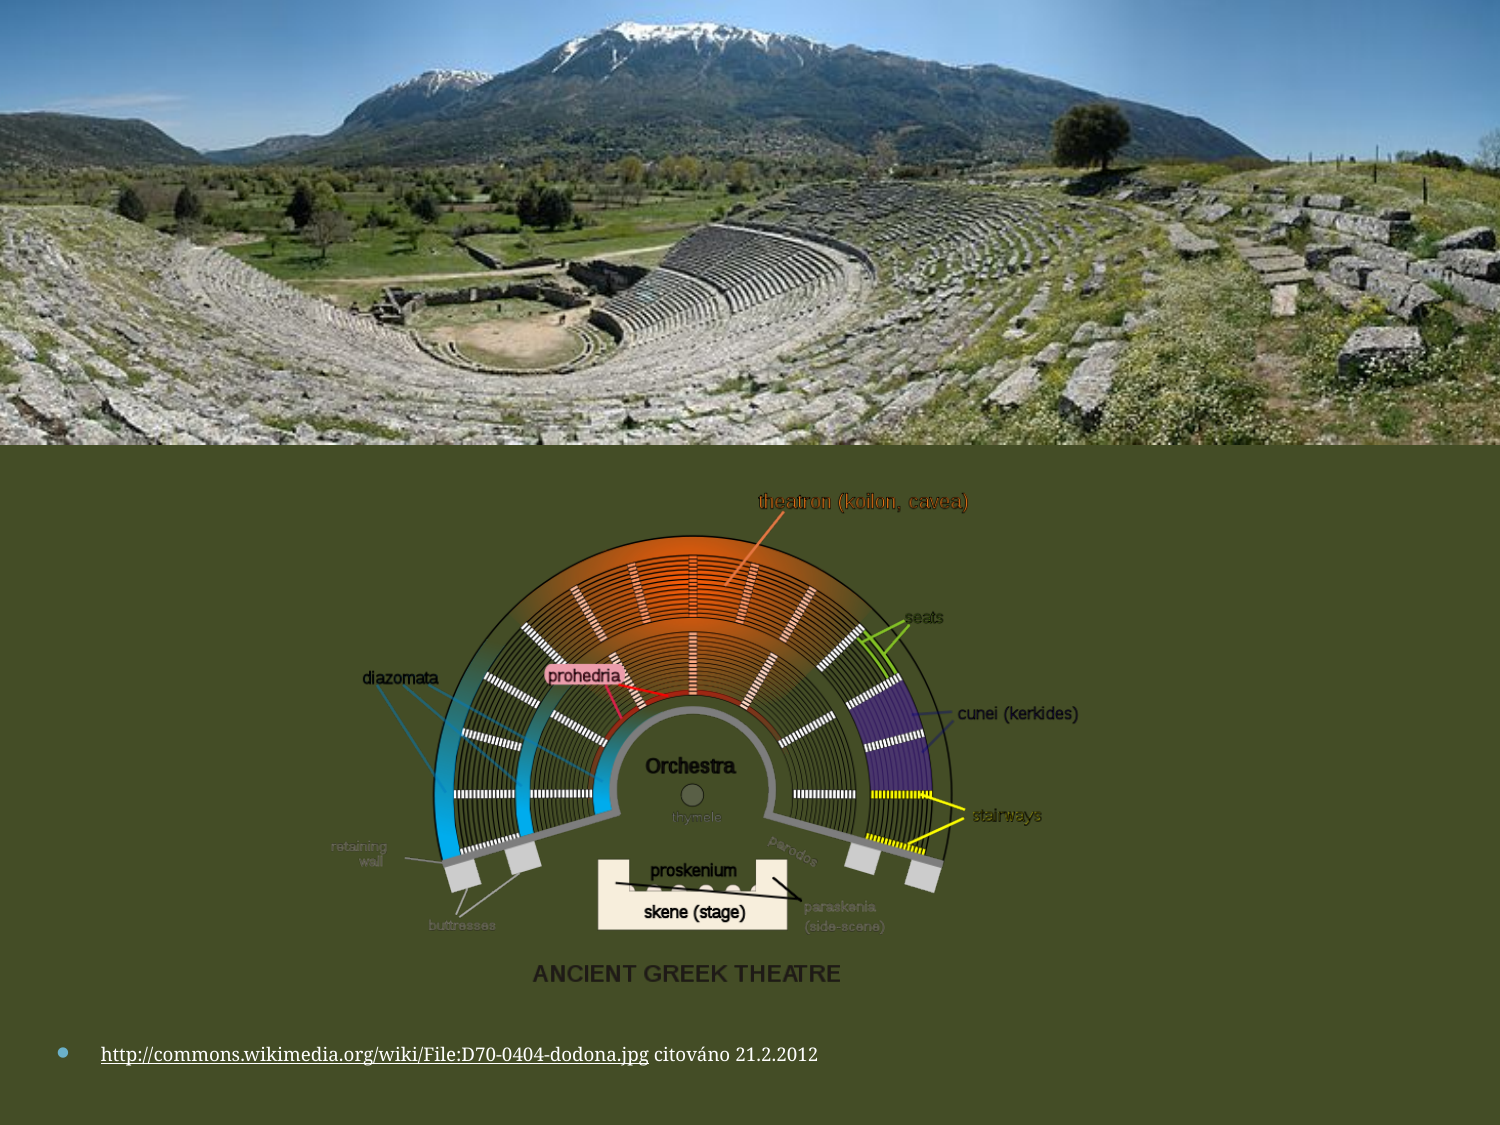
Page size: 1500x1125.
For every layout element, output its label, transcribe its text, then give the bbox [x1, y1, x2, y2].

picture [0, 0, 1500, 445]
picture [281, 456, 1100, 1036]
list http://commons.wikimedia.org/wiki/File:D70-0404-dodona.jpg citováno 21.2.2012 [40, 1034, 1426, 1095]
